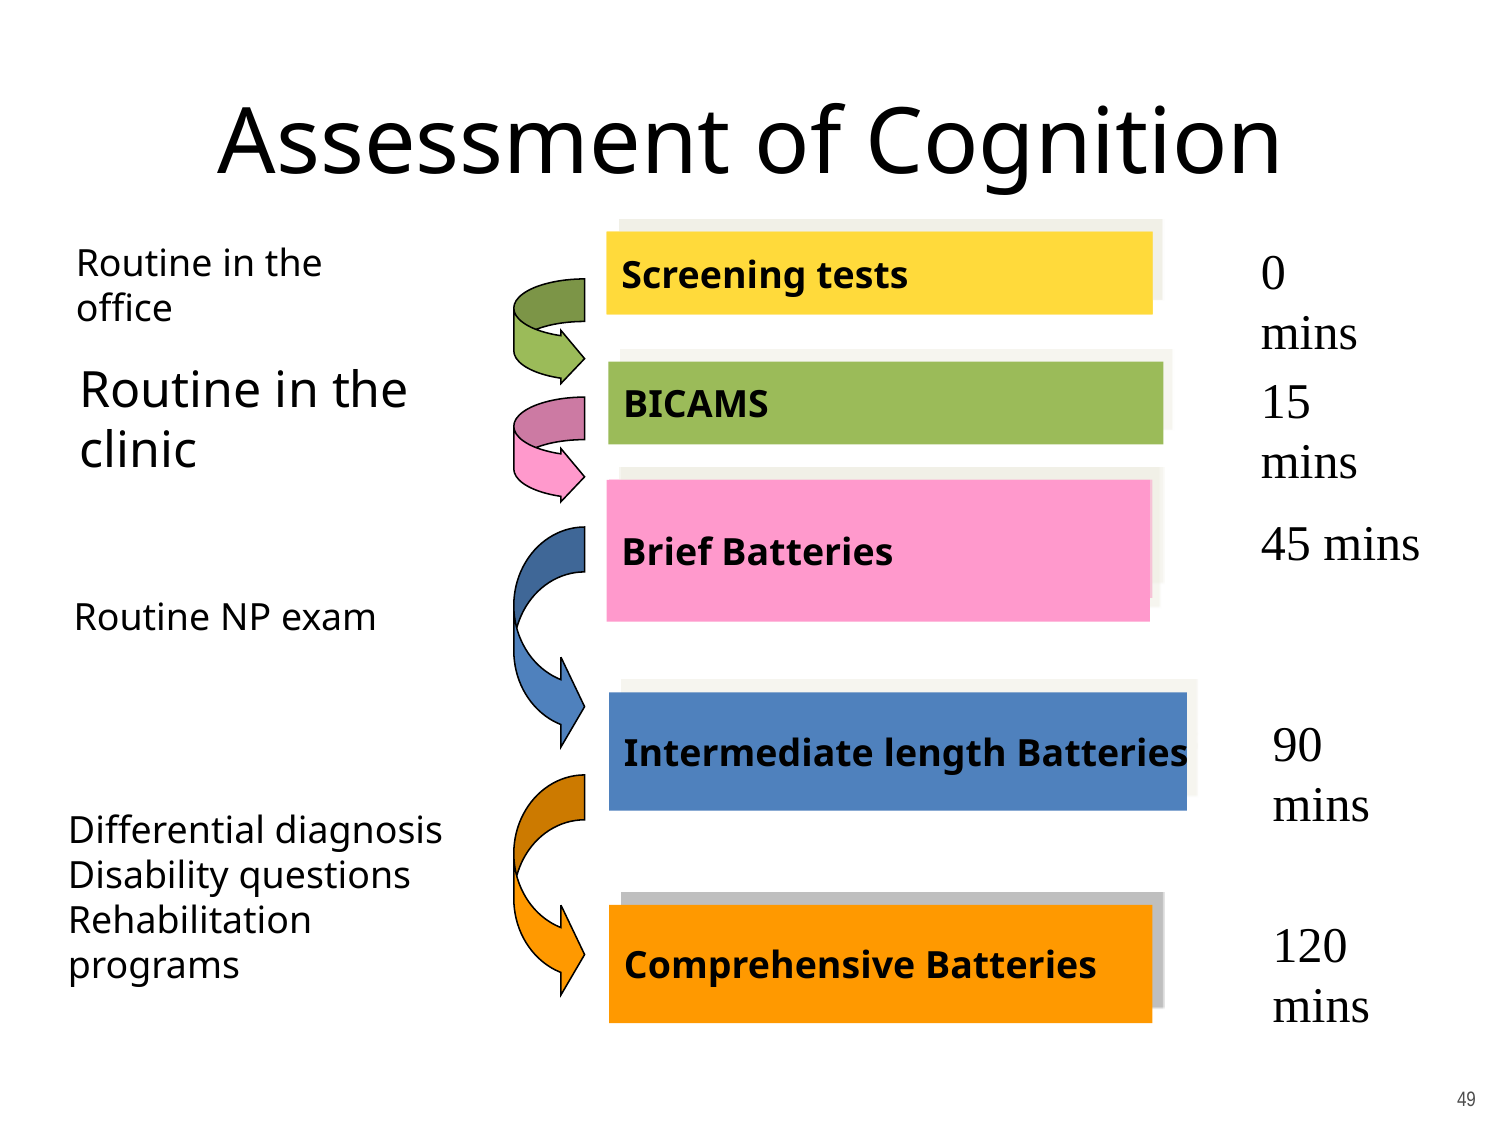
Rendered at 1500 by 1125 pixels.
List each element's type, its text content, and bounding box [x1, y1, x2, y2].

text_box Differential diagnosis Disability questions Rehabilitation programs [53, 798, 479, 994]
text_box 90 mins [1257, 704, 1435, 839]
text_box 120 mins [1257, 905, 1447, 1040]
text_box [513, 231, 1188, 1024]
text_box Routine in the office [61, 231, 425, 337]
text_box 45 mins [1246, 503, 1459, 579]
text_box Routine NP exam [58, 585, 393, 645]
text_box 0 mins [1246, 231, 1400, 361]
title Assessment of Cognition [76, 42, 1427, 231]
text_box Routine in the clinic [64, 349, 491, 485]
text_box 15 mins [1246, 361, 1424, 497]
text_box 49 [1433, 1071, 1500, 1125]
